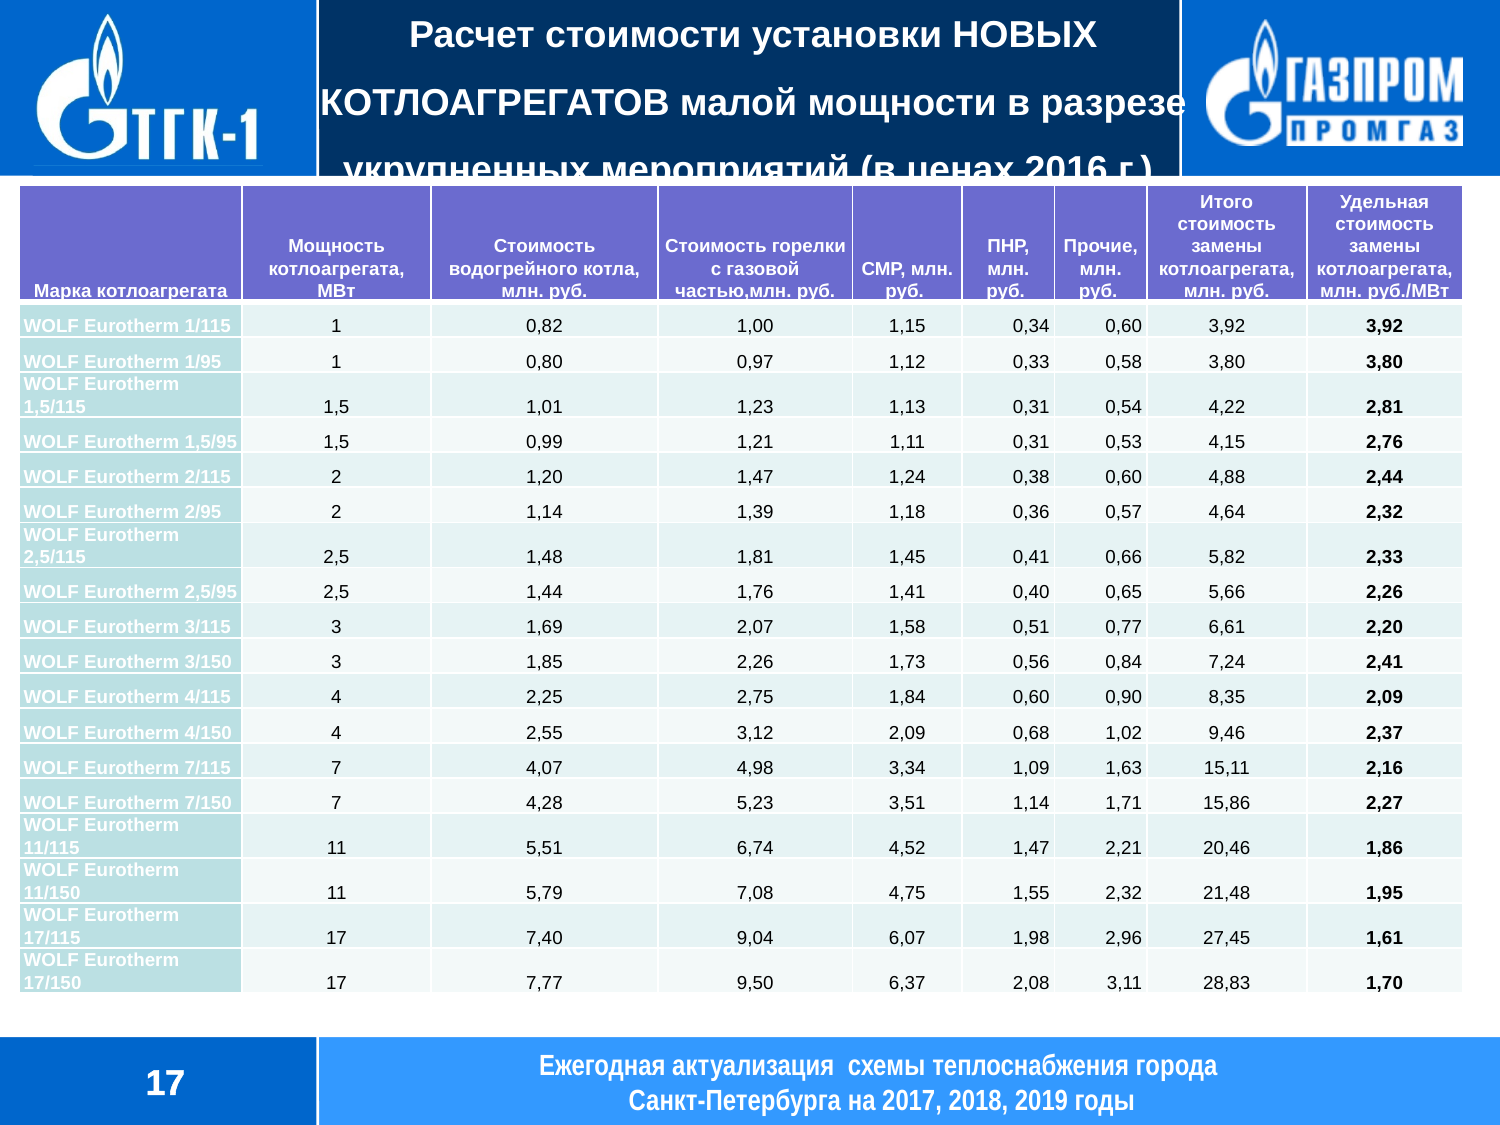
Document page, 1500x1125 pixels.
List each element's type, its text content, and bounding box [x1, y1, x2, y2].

table_cell 0,54 [1055, 373, 1146, 416]
table_cell 0,36 [963, 488, 1054, 522]
table_cell 3 [243, 603, 430, 637]
table_cell 0,31 [963, 418, 1054, 451]
table_cell 6,74 [659, 814, 852, 857]
table_cell 2,16 [1308, 744, 1462, 777]
slide_number 17 [0, 1035, 316, 1125]
table_cell 1,41 [853, 568, 961, 602]
table_cell WOLF Eurotherm 7/115 [20, 744, 241, 777]
table_cell 1,84 [853, 674, 961, 707]
table_cell 0,56 [963, 639, 1054, 672]
table_cell 2,75 [659, 674, 852, 707]
table_cell WOLF Eurotherm 3/115 [20, 603, 241, 637]
table_cell WOLF Eurotherm 2,5/95 [20, 568, 241, 602]
table_cell 2,26 [1308, 568, 1462, 602]
table_cell 0,84 [1055, 639, 1146, 672]
table_cell 0,34 [963, 305, 1054, 336]
table_cell 1,47 [659, 453, 852, 486]
table_cell 5,51 [432, 814, 657, 857]
table_cell 1,5 [243, 418, 430, 451]
table_cell 8,35 [1148, 674, 1306, 707]
table_cell 3,80 [1308, 338, 1462, 371]
table_cell 0,51 [963, 603, 1054, 637]
table_cell 2,07 [659, 603, 852, 637]
table_cell 3,34 [853, 744, 961, 777]
table_cell 9,46 [1148, 709, 1306, 742]
table_cell 0,97 [659, 338, 852, 371]
table_header Марка котлоагрегата [20, 186, 241, 299]
table_cell WOLF Eurotherm 4/150 [20, 709, 241, 742]
table_cell 7,40 [432, 904, 657, 947]
table_cell 0,65 [1055, 568, 1146, 602]
table_cell 1,01 [432, 373, 657, 416]
table_cell 4,88 [1148, 453, 1306, 486]
table_header СМР, млн. руб. [853, 186, 961, 299]
table_cell 0,80 [432, 338, 657, 371]
table_cell 2 [243, 488, 430, 522]
table_cell 0,60 [1055, 305, 1146, 336]
table_cell 1,71 [1055, 779, 1146, 812]
table_cell WOLF Eurotherm 17/150 [20, 949, 241, 992]
table_cell 9,50 [659, 949, 852, 992]
table_cell 2,20 [1308, 603, 1462, 637]
table_cell 2,27 [1308, 779, 1462, 812]
table_cell 1,95 [1308, 859, 1462, 902]
table_cell 2,41 [1308, 639, 1462, 672]
table_cell 2,32 [1055, 859, 1146, 902]
table_cell 3,92 [1148, 305, 1306, 336]
table_cell 17 [243, 904, 430, 947]
table_cell 4,64 [1148, 488, 1306, 522]
table_cell 3,92 [1308, 305, 1462, 336]
table_cell WOLF Eurotherm 7/150 [20, 779, 241, 812]
table_cell 2,55 [432, 709, 657, 742]
table_cell 2,26 [659, 639, 852, 672]
table_cell 4 [243, 709, 430, 742]
table_cell WOLF Eurotherm 2,5/115 [20, 523, 241, 567]
table_cell 2,5 [243, 568, 430, 602]
table_cell 1,02 [1055, 709, 1146, 742]
table_header Стоимость горелки с газовой частью,млн. руб. [659, 186, 852, 299]
table_cell 9,04 [659, 904, 852, 947]
table_cell 2,44 [1308, 453, 1462, 486]
table_cell 2 [243, 453, 430, 486]
table_cell 4,52 [853, 814, 961, 857]
table_cell 7,77 [432, 949, 657, 992]
table_cell WOLF Eurotherm 4/115 [20, 674, 241, 707]
table_cell 3,80 [1148, 338, 1306, 371]
table_cell 1,69 [432, 603, 657, 637]
table_cell 1,58 [853, 603, 961, 637]
table_cell 2,81 [1308, 373, 1462, 416]
table_cell 0,33 [963, 338, 1054, 371]
table_cell 1,55 [963, 859, 1054, 902]
table_cell 0,82 [432, 305, 657, 336]
table_cell 1 [243, 338, 430, 371]
table_cell WOLF Eurotherm 17/115 [20, 904, 241, 947]
table_cell 5,82 [1148, 523, 1306, 567]
table_cell 1,48 [432, 523, 657, 567]
table_cell WOLF Eurotherm 1,5/115 [20, 373, 241, 416]
table_cell 3,51 [853, 779, 961, 812]
table_cell WOLF Eurotherm 1/115 [20, 305, 241, 336]
table_header Прочие, млн. руб. [1055, 186, 1146, 299]
table_cell 1,45 [853, 523, 961, 567]
table_cell 1,15 [853, 305, 961, 336]
table_cell 1,98 [963, 904, 1054, 947]
table_cell 27,45 [1148, 904, 1306, 947]
table_cell WOLF Eurotherm 3/150 [20, 639, 241, 672]
picture [33, 8, 263, 166]
table_cell 0,68 [963, 709, 1054, 742]
table_cell 1,47 [963, 814, 1054, 857]
table_cell 0,60 [1055, 453, 1146, 486]
table_cell 11 [243, 814, 430, 857]
title Расчет стоимости установки НОВЫХ КОТЛОАГРЕГАТОВ малой мощности в разрезе укрупненных мероприятий (в ценах 2016 г.) [315, 2, 1192, 176]
table_cell 2,33 [1308, 523, 1462, 567]
table_cell 2,96 [1055, 904, 1146, 947]
table_cell 1,13 [853, 373, 961, 416]
table_cell 0,58 [1055, 338, 1146, 371]
table_cell 1,21 [659, 418, 852, 451]
table_cell 11 [243, 859, 430, 902]
table_cell 1,73 [853, 639, 961, 672]
table_cell 0,31 [963, 373, 1054, 416]
table_header Удельная стоимость замены котлоагрегата, млн. руб./МВт [1308, 186, 1462, 299]
table_cell 28,83 [1148, 949, 1306, 992]
table_cell 2,32 [1308, 488, 1462, 522]
table_cell 0,99 [432, 418, 657, 451]
table_cell 5,66 [1148, 568, 1306, 602]
table_cell 2,09 [1308, 674, 1462, 707]
table_cell 0,57 [1055, 488, 1146, 522]
table_cell 1,24 [853, 453, 961, 486]
table_cell 7,24 [1148, 639, 1306, 672]
table_cell 15,11 [1148, 744, 1306, 777]
table_cell 2,09 [853, 709, 961, 742]
table_cell 1,81 [659, 523, 852, 567]
table_cell 6,07 [853, 904, 961, 947]
table_cell 1,12 [853, 338, 961, 371]
table_cell 1,5 [243, 373, 430, 416]
table_cell 4,98 [659, 744, 852, 777]
table_cell 3,11 [1055, 949, 1146, 992]
table_cell 1,18 [853, 488, 961, 522]
table_header ПНР, млн. руб. [963, 186, 1054, 299]
table_cell 0,60 [963, 674, 1054, 707]
table_header Мощность котлоагрегата, МВт [243, 186, 430, 299]
table_cell 0,53 [1055, 418, 1146, 451]
table_cell 1,20 [432, 453, 657, 486]
table_cell 17 [243, 949, 430, 992]
table_cell 1,00 [659, 305, 852, 336]
table_cell WOLF Eurotherm 2/95 [20, 488, 241, 522]
table_cell 2,25 [432, 674, 657, 707]
table_cell 1 [243, 305, 430, 336]
table_cell 6,37 [853, 949, 961, 992]
table_cell 4,75 [853, 859, 961, 902]
table_cell 4,07 [432, 744, 657, 777]
picture [1206, 19, 1463, 146]
table_cell 1,14 [432, 488, 657, 522]
table_header Итого стоимость замены котлоагрегата, млн. руб. [1148, 186, 1306, 299]
table_cell WOLF Eurotherm 1,5/95 [20, 418, 241, 451]
table_header Стоимость водогрейного котла, млн. руб. [432, 186, 657, 299]
table_cell 7,08 [659, 859, 852, 902]
table_cell 7 [243, 779, 430, 812]
table_cell 1,85 [432, 639, 657, 672]
table_cell 1,70 [1308, 949, 1462, 992]
table_cell WOLF Eurotherm 2/115 [20, 453, 241, 486]
table_cell 20,46 [1148, 814, 1306, 857]
table_cell 2,37 [1308, 709, 1462, 742]
table_cell 1,39 [659, 488, 852, 522]
table_cell 2,76 [1308, 418, 1462, 451]
table_cell 5,23 [659, 779, 852, 812]
table_cell 15,86 [1148, 779, 1306, 812]
table_cell 1,44 [432, 568, 657, 602]
table_cell 0,66 [1055, 523, 1146, 567]
table_cell 3 [243, 639, 430, 672]
table_cell 6,61 [1148, 603, 1306, 637]
table_cell 0,90 [1055, 674, 1146, 707]
table_cell 1,63 [1055, 744, 1146, 777]
table_cell 3,12 [659, 709, 852, 742]
table_cell 21,48 [1148, 859, 1306, 902]
table_cell 2,5 [243, 523, 430, 567]
table_cell 2,08 [963, 949, 1054, 992]
table_cell 1,76 [659, 568, 852, 602]
table_cell 2,21 [1055, 814, 1146, 857]
table_cell WOLF Eurotherm 11/150 [20, 859, 241, 902]
table_cell 4,28 [432, 779, 657, 812]
table_cell 0,41 [963, 523, 1054, 567]
table_cell 1,23 [659, 373, 852, 416]
table_cell 1,11 [853, 418, 961, 451]
table_cell 0,77 [1055, 603, 1146, 637]
table_cell 0,38 [963, 453, 1054, 486]
table_cell WOLF Eurotherm 1/95 [20, 338, 241, 371]
table_cell 5,79 [432, 859, 657, 902]
table_cell 7 [243, 744, 430, 777]
table_cell 4,22 [1148, 373, 1306, 416]
table_cell 1,61 [1308, 904, 1462, 947]
text_box Ежегодная актуализация схемы теплоснабжения города Санкт-Петербурга на 2017, 2018, 2019 годы [507, 1039, 1257, 1124]
table_cell WOLF Eurotherm 11/115 [20, 814, 241, 857]
table_cell 4 [243, 674, 430, 707]
table_cell 4,15 [1148, 418, 1306, 451]
table_cell 1,14 [963, 779, 1054, 812]
table_cell 1,86 [1308, 814, 1462, 857]
table_cell 0,40 [963, 568, 1054, 602]
table_cell 1,09 [963, 744, 1054, 777]
